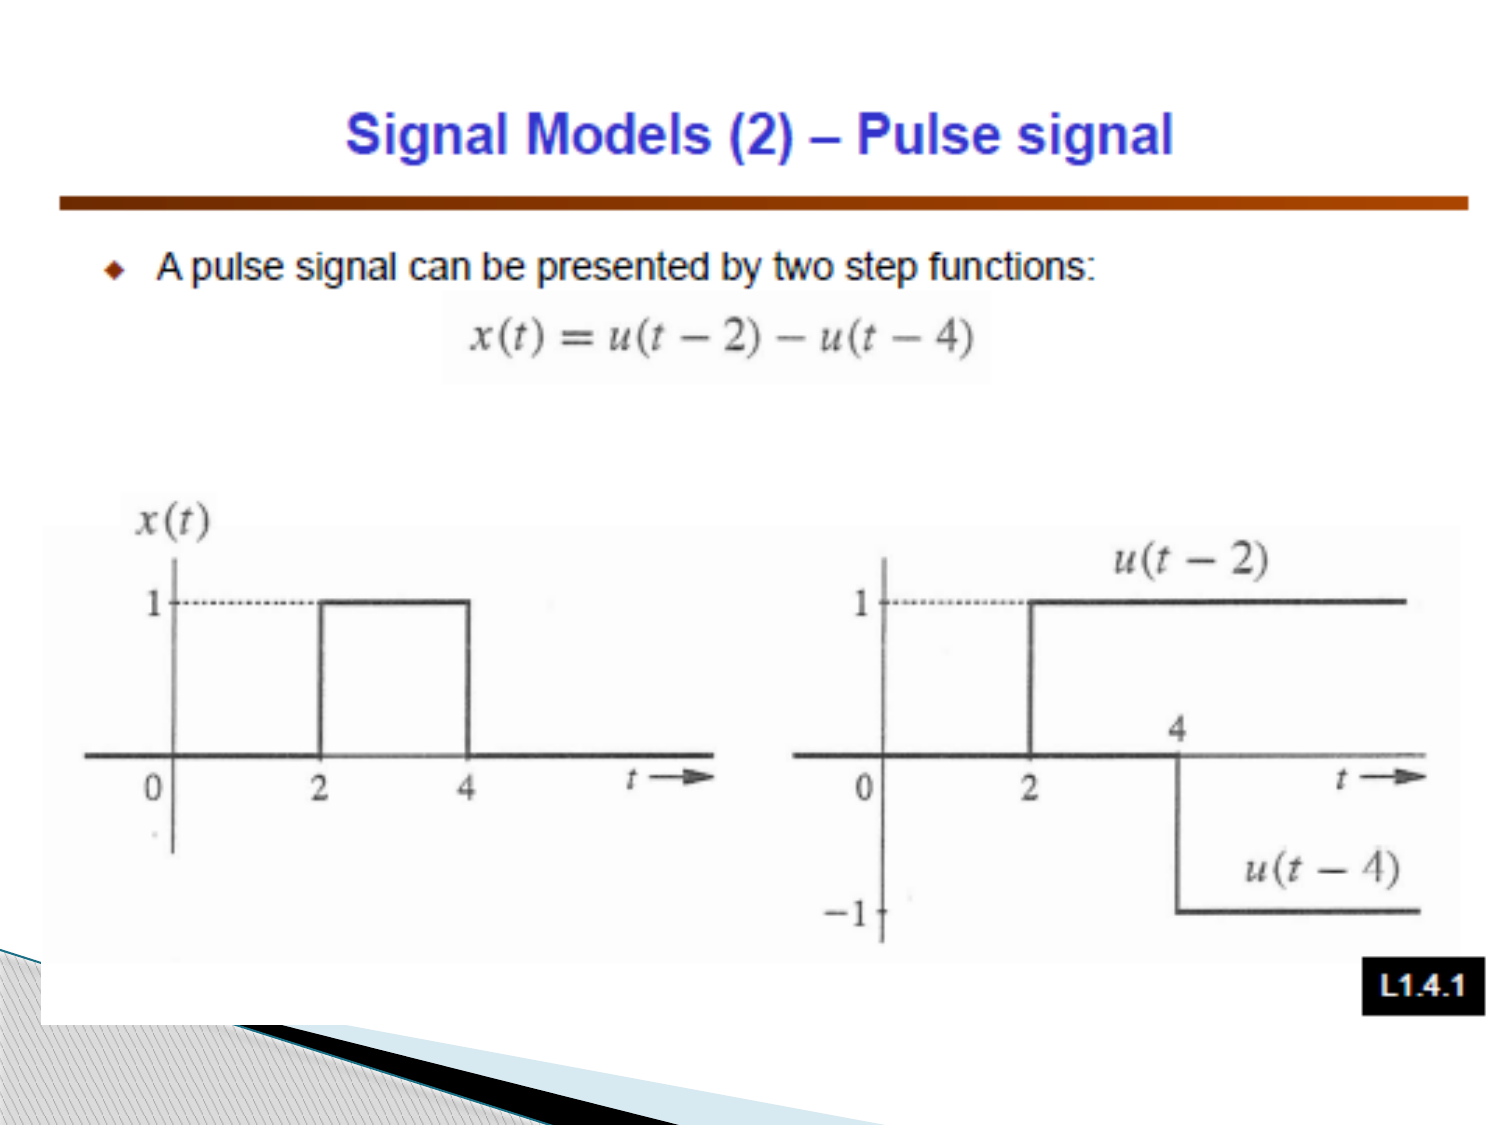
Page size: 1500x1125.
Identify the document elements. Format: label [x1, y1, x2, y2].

picture [41, 74, 1500, 1026]
